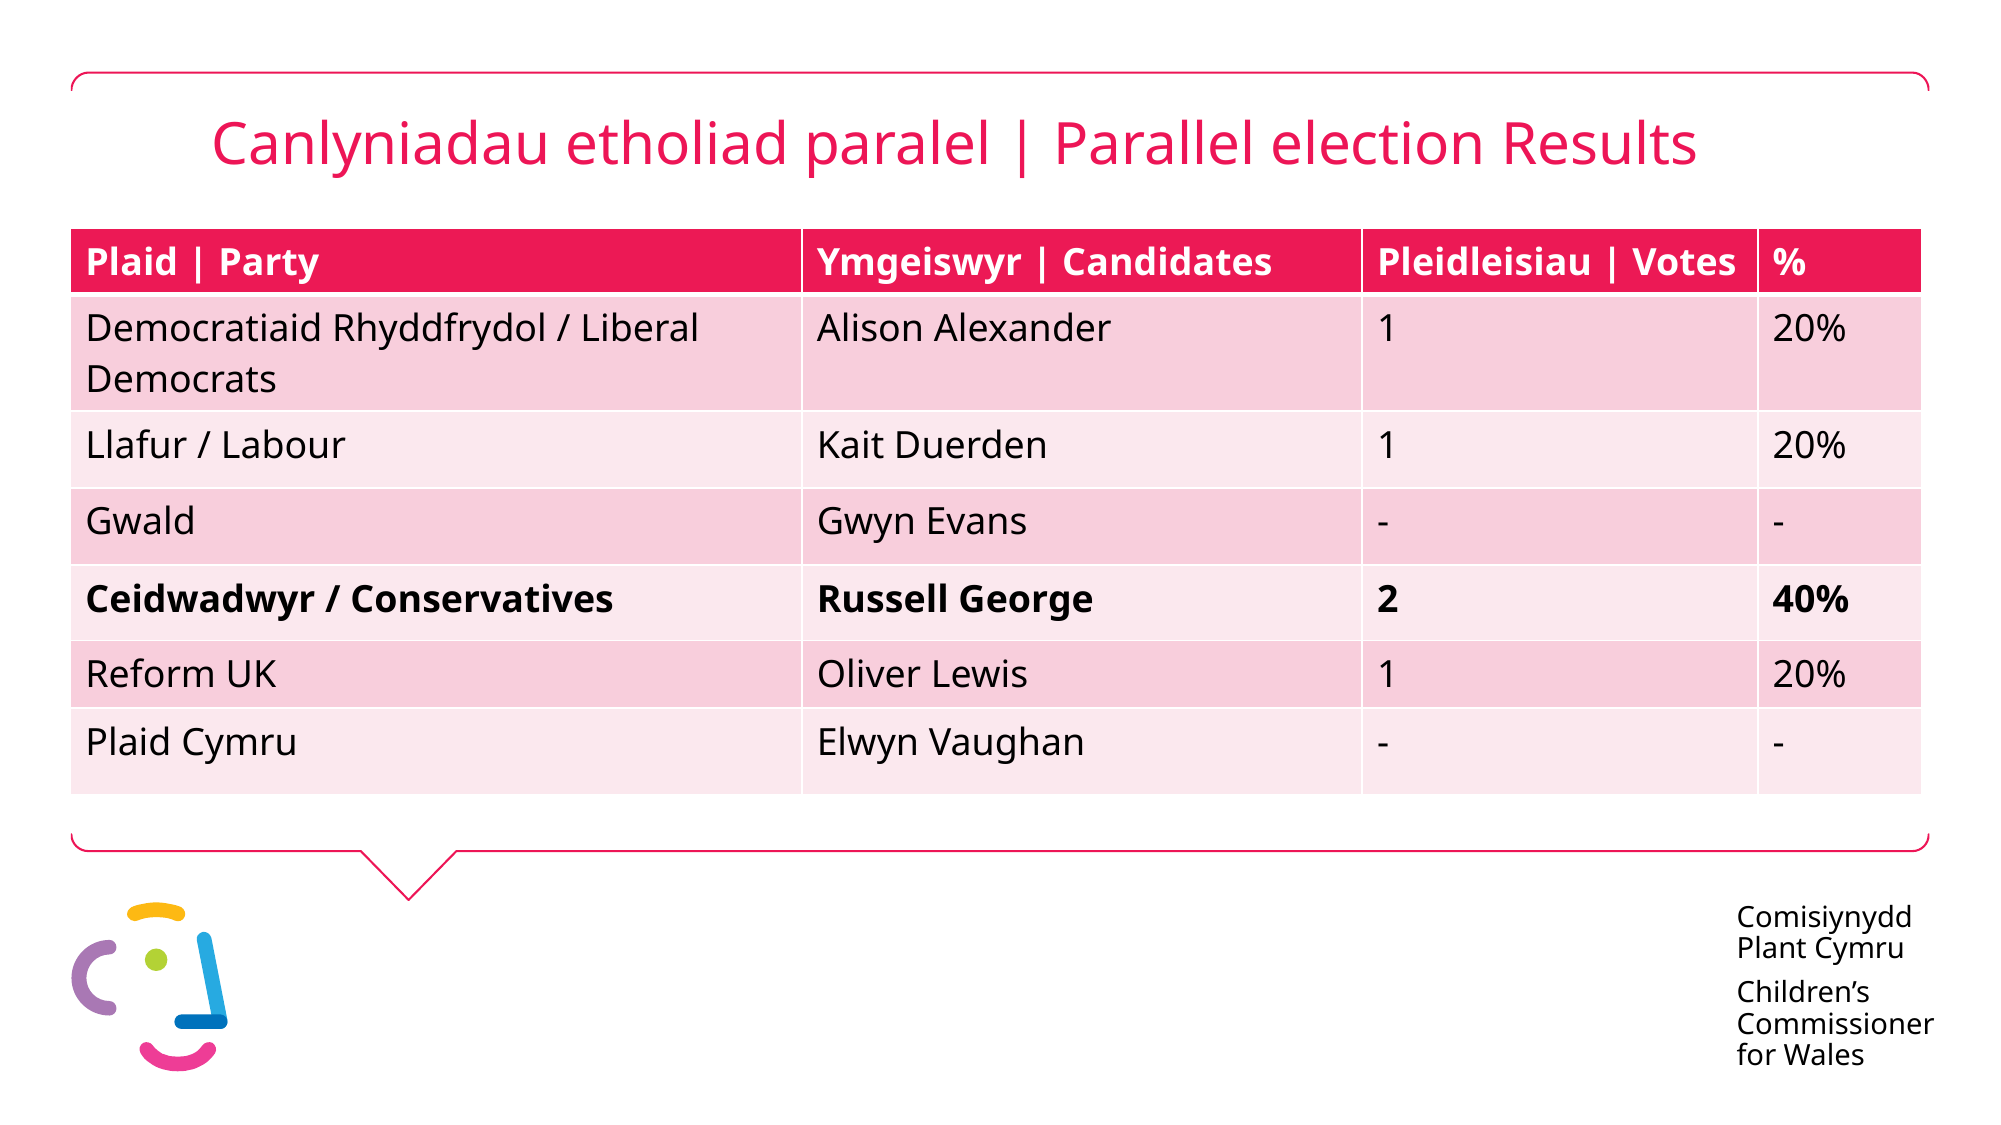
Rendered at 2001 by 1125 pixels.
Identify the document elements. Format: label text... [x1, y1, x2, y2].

table_cell Plaid Cymru [71, 709, 801, 794]
table_header Plaid | Party [71, 229, 801, 292]
table_cell 40% [1759, 566, 1921, 640]
table_cell - [1363, 489, 1757, 564]
table_cell Gwald [71, 489, 801, 564]
table_cell 20% [1759, 641, 1921, 707]
table_cell Llafur / Labour [71, 412, 801, 487]
table_cell Elwyn Vaughan [803, 709, 1361, 794]
title Canlyniadau etholiad paralel | Parallel election Results [211, 114, 1782, 227]
table_cell Kait Duerden [803, 412, 1361, 487]
table_cell Alison Alexander [803, 297, 1361, 410]
table_cell 20% [1759, 412, 1921, 487]
table_cell Ceidwadwyr / Conservatives [71, 566, 801, 640]
table_cell 20% [1759, 297, 1921, 410]
table_cell - [1759, 489, 1921, 564]
table_cell Reform UK [71, 641, 801, 707]
table_cell 1 [1363, 297, 1757, 410]
table_header Ymgeiswyr | Candidates [803, 229, 1361, 292]
table_cell Gwyn Evans [803, 489, 1361, 564]
table_cell - [1363, 709, 1757, 794]
table_header % [1759, 229, 1921, 292]
table_cell 2 [1363, 566, 1757, 640]
table_cell 1 [1363, 641, 1757, 707]
table_cell - [1759, 709, 1921, 794]
table_cell Oliver Lewis [803, 641, 1361, 707]
table_cell Russell George [803, 566, 1361, 640]
table_cell Democratiaid Rhyddfrydol / Liberal Democrats [71, 297, 801, 410]
table_cell 1 [1363, 412, 1757, 487]
table_header Pleidleisiau | Votes [1363, 229, 1757, 292]
